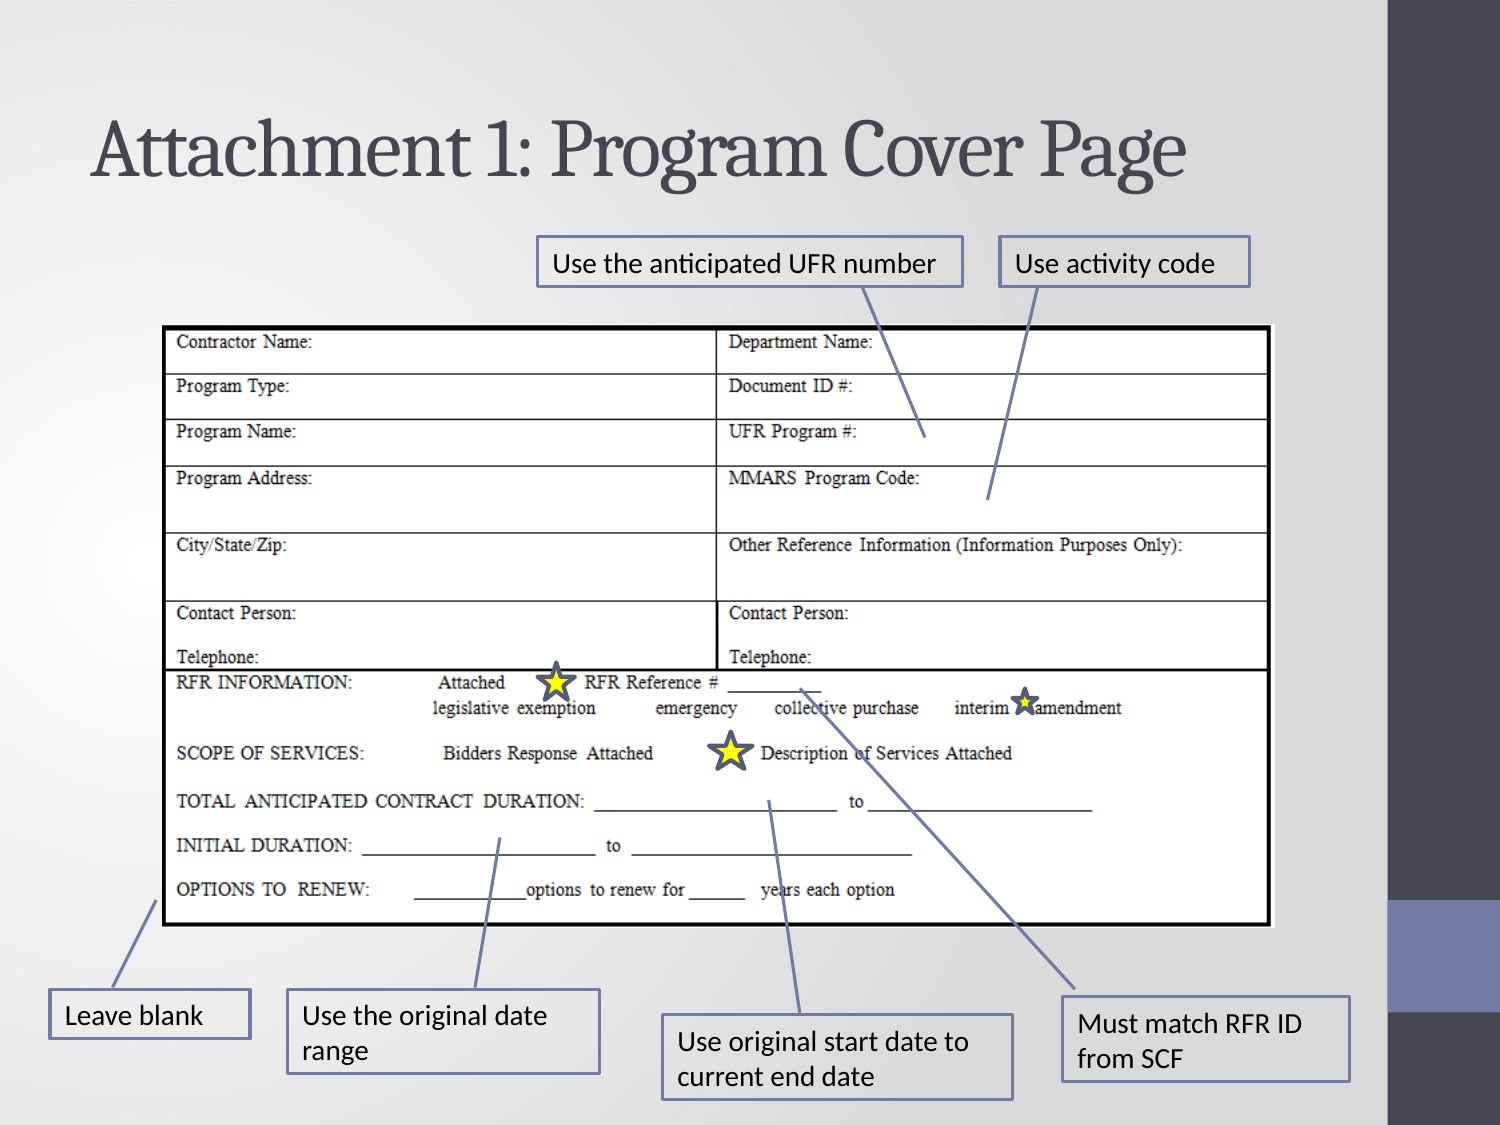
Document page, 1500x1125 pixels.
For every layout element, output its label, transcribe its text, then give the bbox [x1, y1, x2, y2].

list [161, 324, 1276, 929]
text_box Use the anticipated UFR number [537, 236, 963, 287]
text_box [986, 286, 1039, 501]
text_box Must match RFR ID from SCF [1062, 996, 1350, 1082]
text_box Use original start date to current end date [662, 1014, 1013, 1100]
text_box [474, 836, 501, 988]
text_box Use the original date range [287, 989, 600, 1074]
text_box Leave blank [50, 989, 250, 1039]
text_box Use activity code [999, 236, 1250, 287]
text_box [111, 899, 157, 988]
title Attachment 1: Program Cover Page [75, 49, 1325, 237]
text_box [861, 286, 926, 438]
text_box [799, 687, 1076, 990]
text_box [768, 799, 801, 1016]
